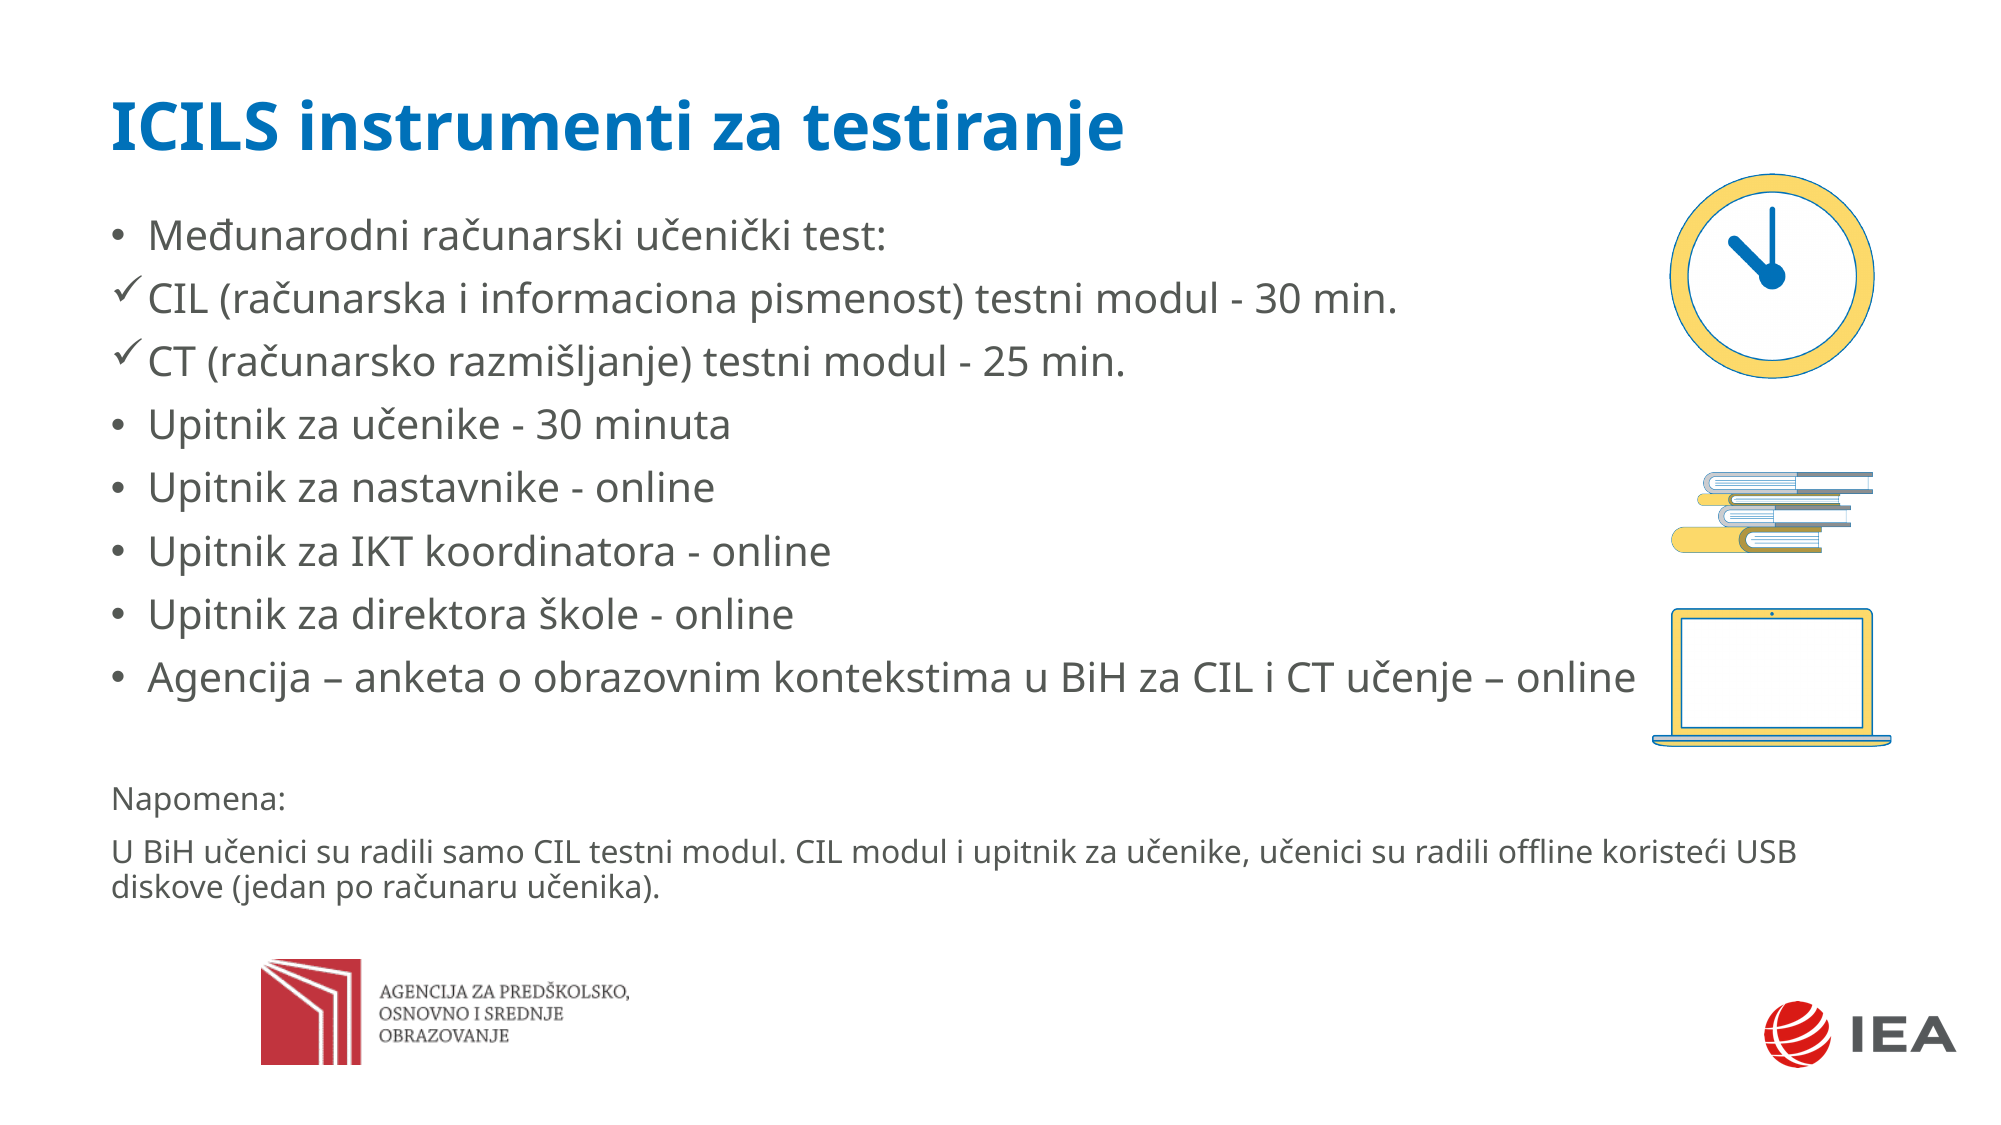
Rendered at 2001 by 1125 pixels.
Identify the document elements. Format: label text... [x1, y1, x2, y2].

picture [1652, 608, 1892, 747]
list Međunarodni računarski učenički test: CIL (računarska i informaciona pismenost) testni modul - 30 min. CT (računarsko razmišljanje) testni modul - 25 min. Upitnik za učenike - 30 minuta Upitnik za nastavnike - online Upitnik za IKT koordinatora - online Upitnik za direktora škole - online Agencija – anketa o obrazovnim kontekstima u BiH za CIL i CT učenje – online Napomena: U BiH učenici su radili samo CIL testni modul. CIL modul i upitnik za učenike, učenici su radili offline koristeći USB diskove (jedan po računaru učenika). [95, 207, 1903, 915]
picture [261, 959, 629, 1065]
picture [1669, 173, 1875, 379]
picture [1764, 1001, 1957, 1068]
picture [1671, 472, 1873, 553]
title ICILS instrumenti za testiranje [95, 85, 1903, 174]
